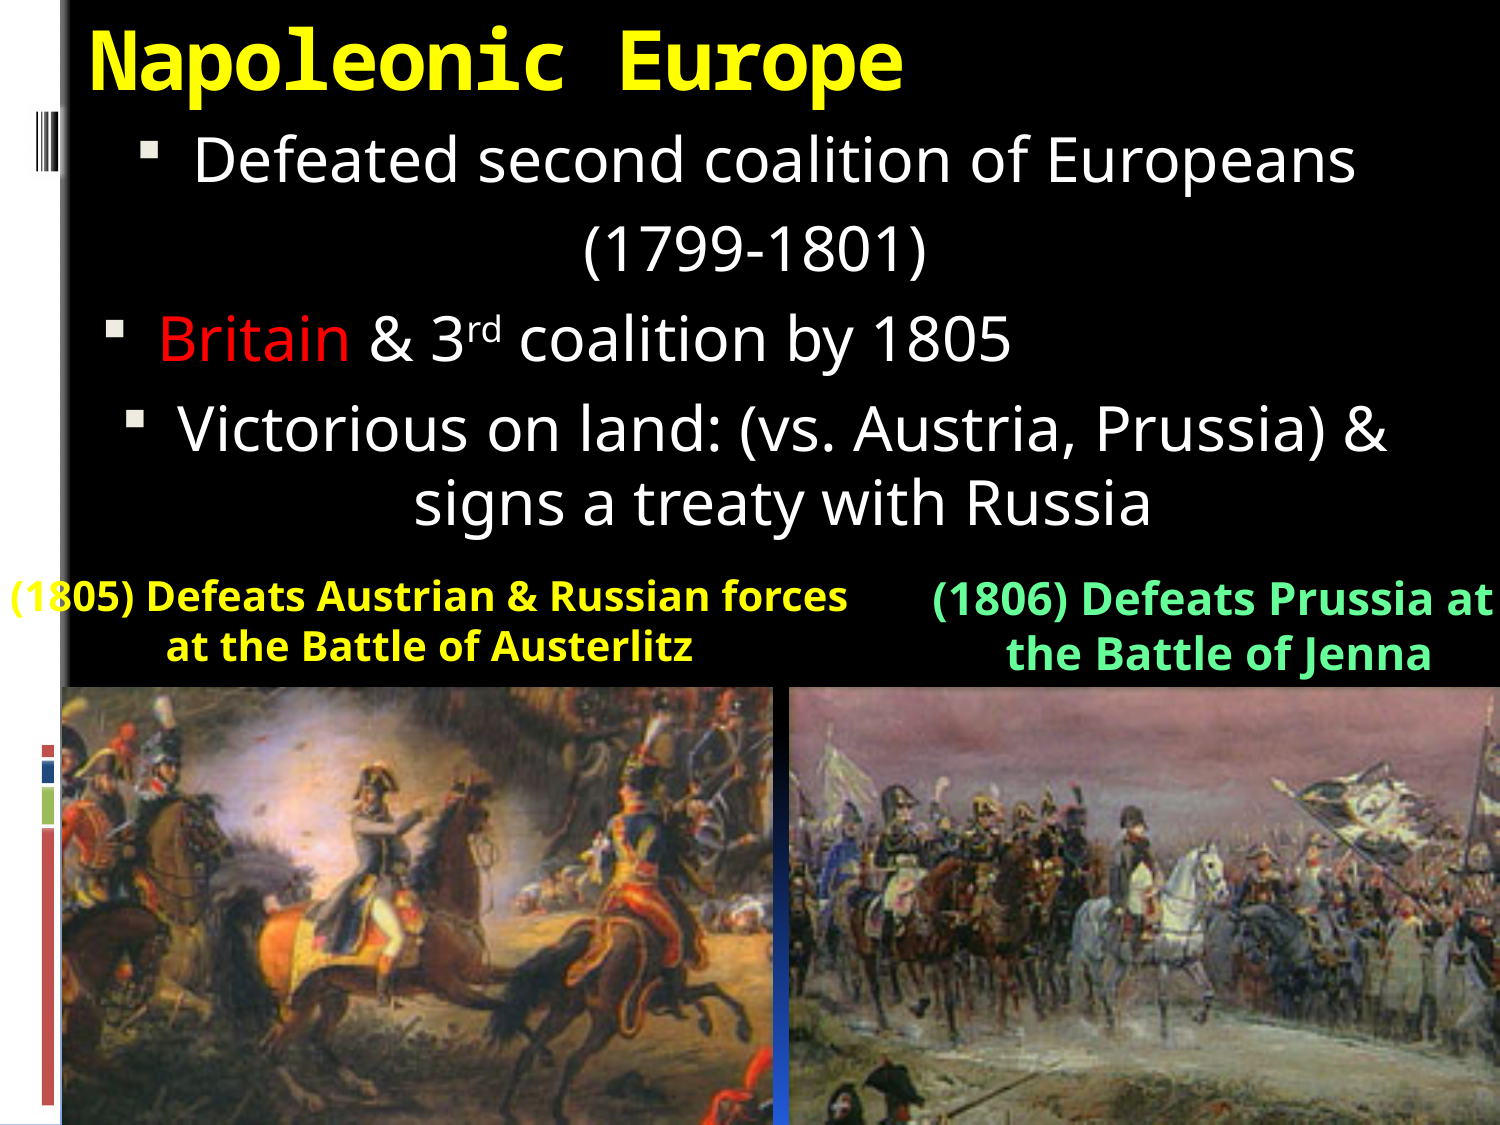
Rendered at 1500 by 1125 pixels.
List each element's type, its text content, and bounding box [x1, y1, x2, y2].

text_box (1806) Defeats Prussia at the Battle of Jenna [917, 562, 1500, 679]
title Napoleonic Europe [75, 0, 1425, 112]
picture [789, 686, 1500, 1125]
list Defeated second coalition of Europeans (1799-1801) Britain & 3rd coalition by 1805 Victorious on land: (vs. Austria, Prussia) & signs a treaty with Russia [75, 112, 1425, 680]
text_box (1805) Defeats Austrian & Russian forces at the Battle of Austerlitz [0, 562, 864, 678]
picture [62, 686, 774, 1125]
